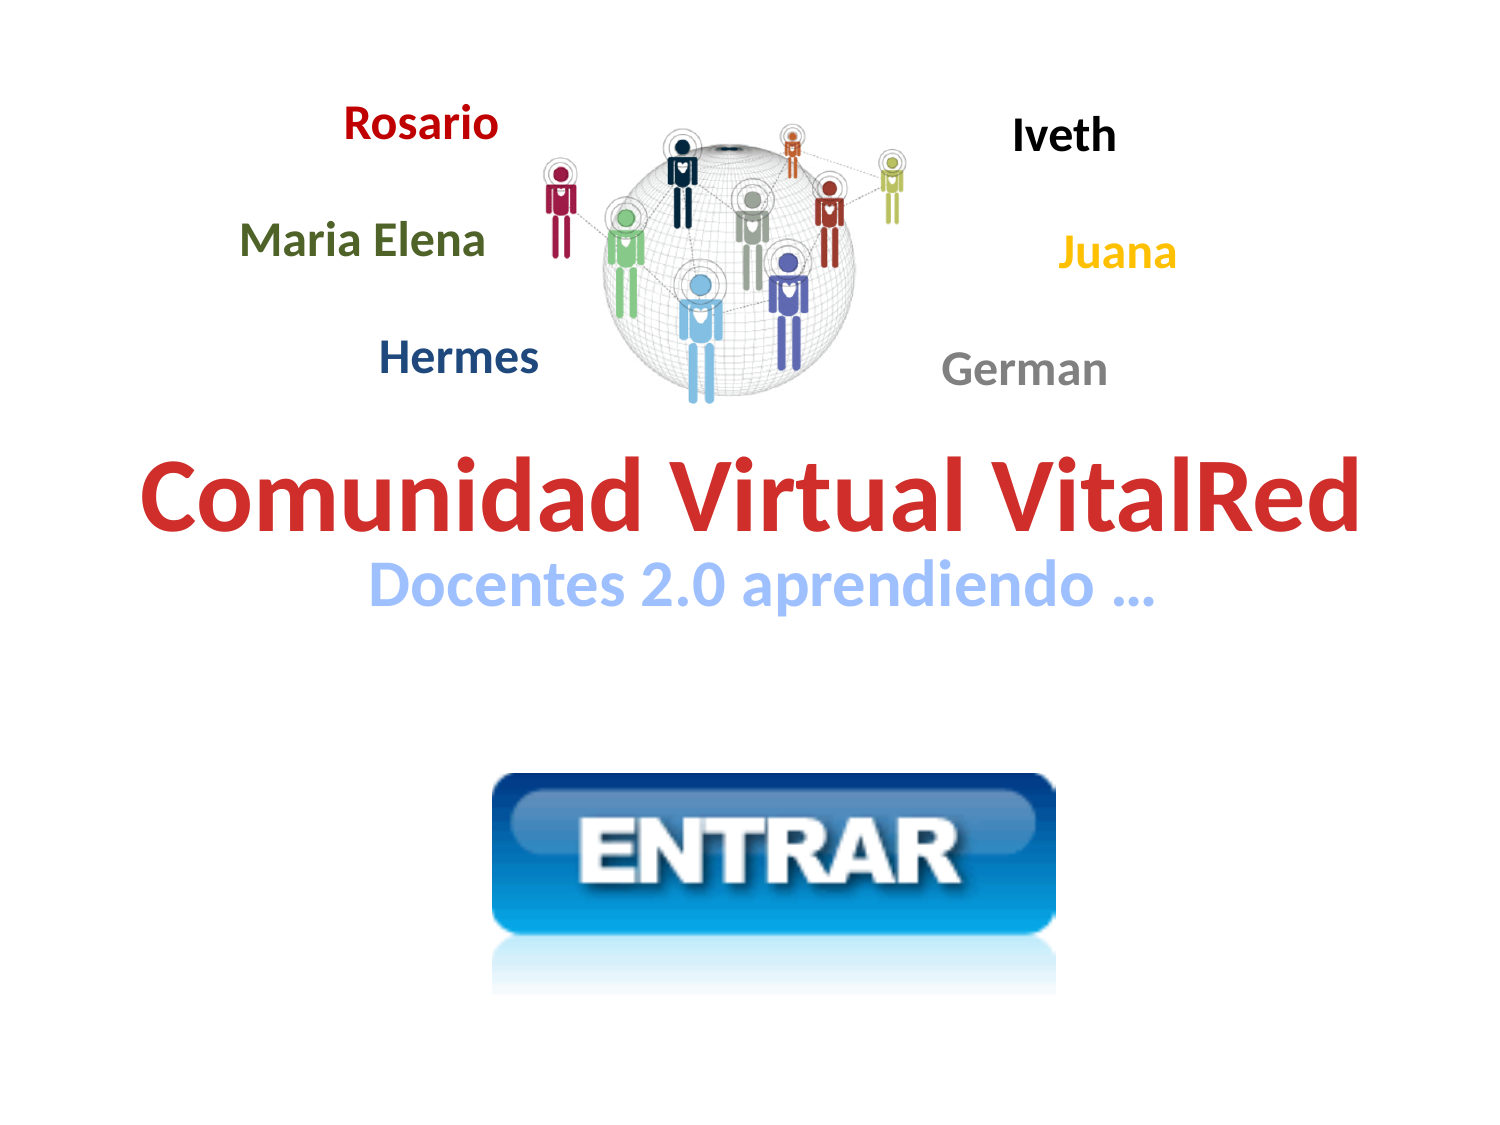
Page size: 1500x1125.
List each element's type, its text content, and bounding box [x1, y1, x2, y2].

text_box Maria Elena [224, 199, 502, 274]
text_box Hermes [364, 316, 533, 392]
subtitle Docentes 2.0 aprendiendo … [246, 532, 1297, 668]
text_box German [926, 328, 1124, 403]
picture [491, 909, 1056, 1005]
picture [491, 773, 1056, 886]
text_box Iveth [997, 93, 1132, 169]
text_box Juana [1043, 210, 1194, 286]
picture [538, 116, 915, 430]
text_box Rosario [328, 81, 515, 157]
title Comunidad Virtual VitalRed [58, 414, 1447, 656]
